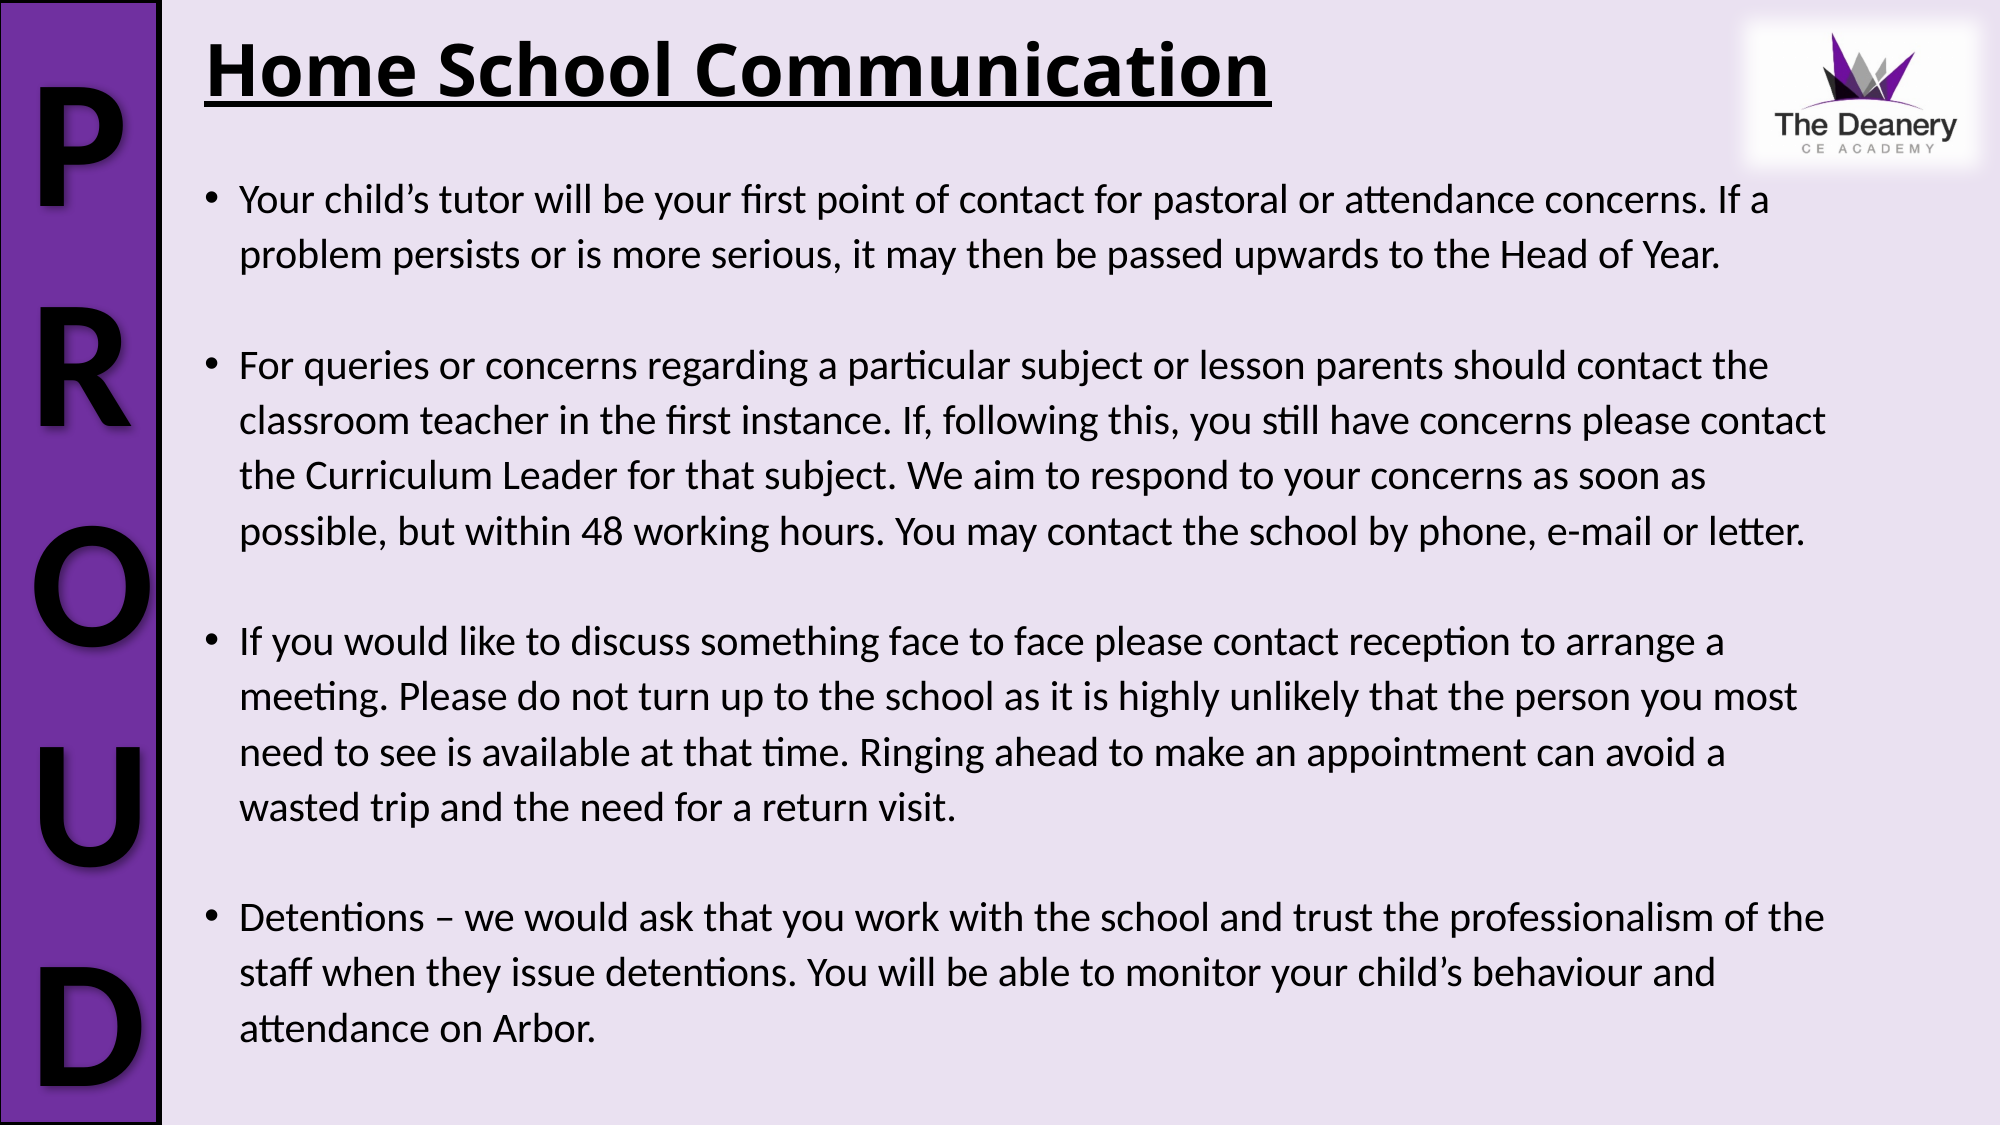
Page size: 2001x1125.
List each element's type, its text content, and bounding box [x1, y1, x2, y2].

list Your child’s tutor will be your first point of contact for pastoral or attendance concerns. If a problem persists or is more serious, it may then be passed upwards to the Head of Year. For queries or concerns regarding a particular subject or lesson parents should contact the classroom teacher in the first instance. If, following this, you still have concerns please contact the Curriculum Leader for that subject. We aim to respond to your concerns as soon as possible, but within 48 working hours. You may contact the school by phone, e-mail or letter. If you would like to discuss something face to face please contact reception to arrange a meeting. Please do not turn up to the school as it is highly unlikely that the person you most need to see is available at that time. Ringing ahead to make an appointment can avoid a wasted trip and the need for a return visit. Detentions – we would ask that you work with the school and trust the professionalism of the staff when they issue detentions. You will be able to monitor your child’s behaviour and attendance on Arbor. [189, 159, 1863, 1100]
title Home School Communication [189, 25, 1915, 207]
picture [1915, 32, 1968, 156]
